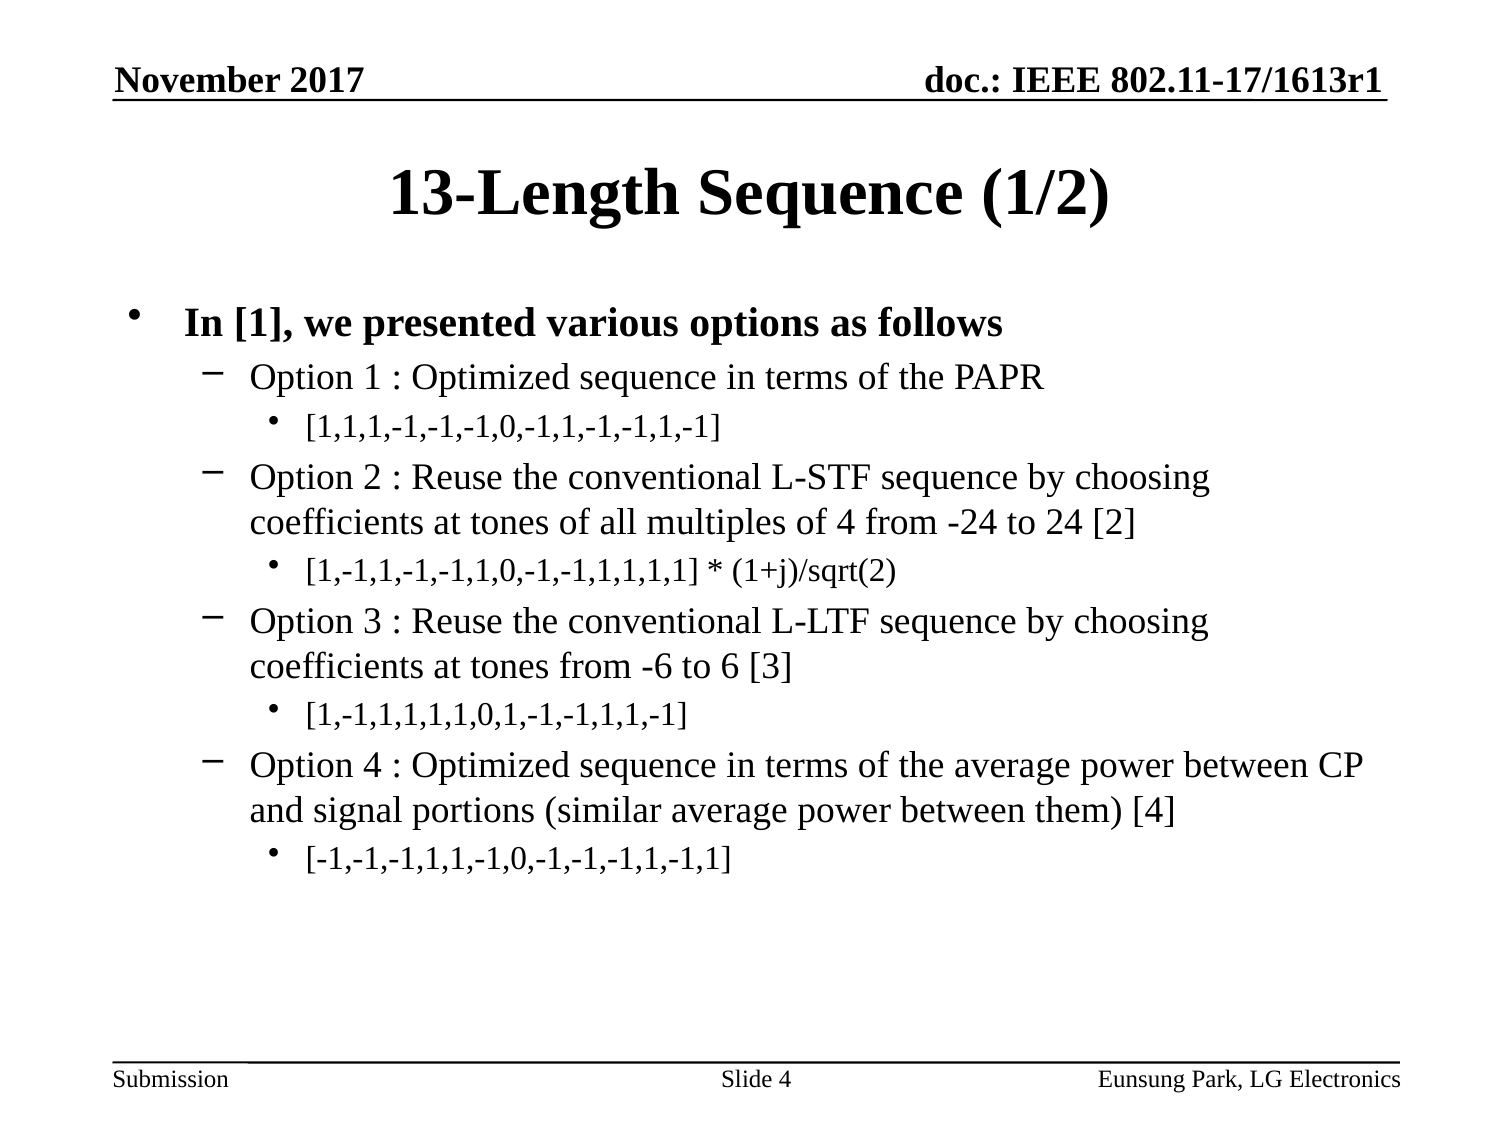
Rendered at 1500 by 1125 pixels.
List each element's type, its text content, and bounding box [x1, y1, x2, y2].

slide_number Slide 4 [712, 1061, 800, 1093]
list In [1], we presented various options as follows Option 1 : Optimized sequence in terms of the PAPR [1,1,1,-1,-1,-1,0,-1,1,-1,-1,1,-1] Option 2 : Reuse the conventional L-STF sequence by choosing coefficients at tones of all multiples of 4 from -24 to 24 [2] [1,-1,1,-1,-1,1,0,-1,-1,1,1,1,1] * (1+j)/sqrt(2) Option 3 : Reuse the conventional L-LTF sequence by choosing coefficients at tones from -6 to 6 [3] [1,-1,1,1,1,1,0,1,-1,-1,1,1,-1] Option 4 : Optimized sequence in terms of the average power between CP and signal portions (similar average power between them) [4] [-1,-1,-1,1,1,-1,0,-1,-1,-1,1,-1,1] [112, 287, 1388, 1000]
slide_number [114, 54, 368, 101]
title 13-Length Sequence (1/2) [112, 112, 1388, 263]
footer Eunsung Park, LG Electronics [1038, 1061, 1402, 1093]
